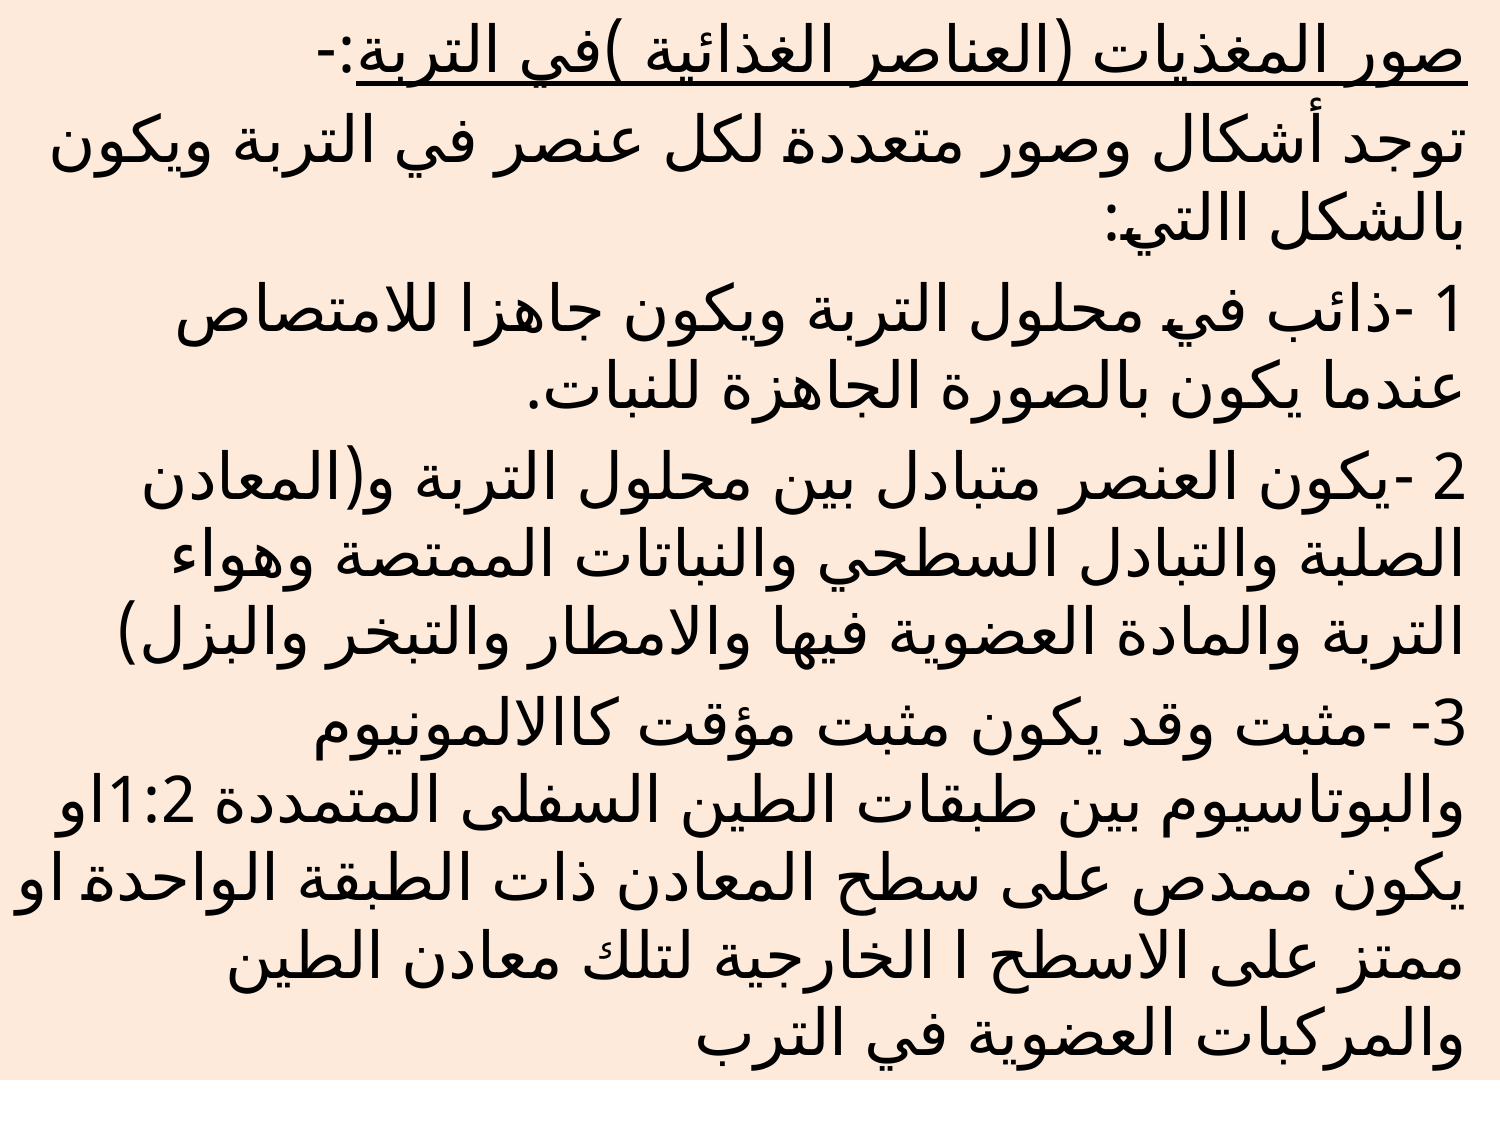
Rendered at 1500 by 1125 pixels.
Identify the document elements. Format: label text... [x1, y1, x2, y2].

list صور المغذيات (العناصر الغذائية )في التربة:- توجد أشكال وصور متعددة لكل عنصر في التربة ويكون بالشكل االتي: 1 -ذائب في محلول التربة ويكون جاهزا للامتصاص عندما يكون بالصورة الجاهزة للنبات. 2 -يكون العنصر متبادل بين محلول التربة و(المعادن الصلبة والتبادل السطحي والنباتات الممتصة وهواء التربة والمادة العضوية فيها والامطار والتبخر والبزل) 3- -مثبت وقد يكون مثبت مؤقت كاالالمونيوم والبوتاسيوم بين طبقات الطين السفلى المتمددة 1:2او يكون ممدص على سطح المعادن ذات الطبقة الواحدة او ممتز على الاسطح ا الخارجية لتلك معادن الطين والمركبات العضوية في الترب [0, 0, 1500, 1080]
